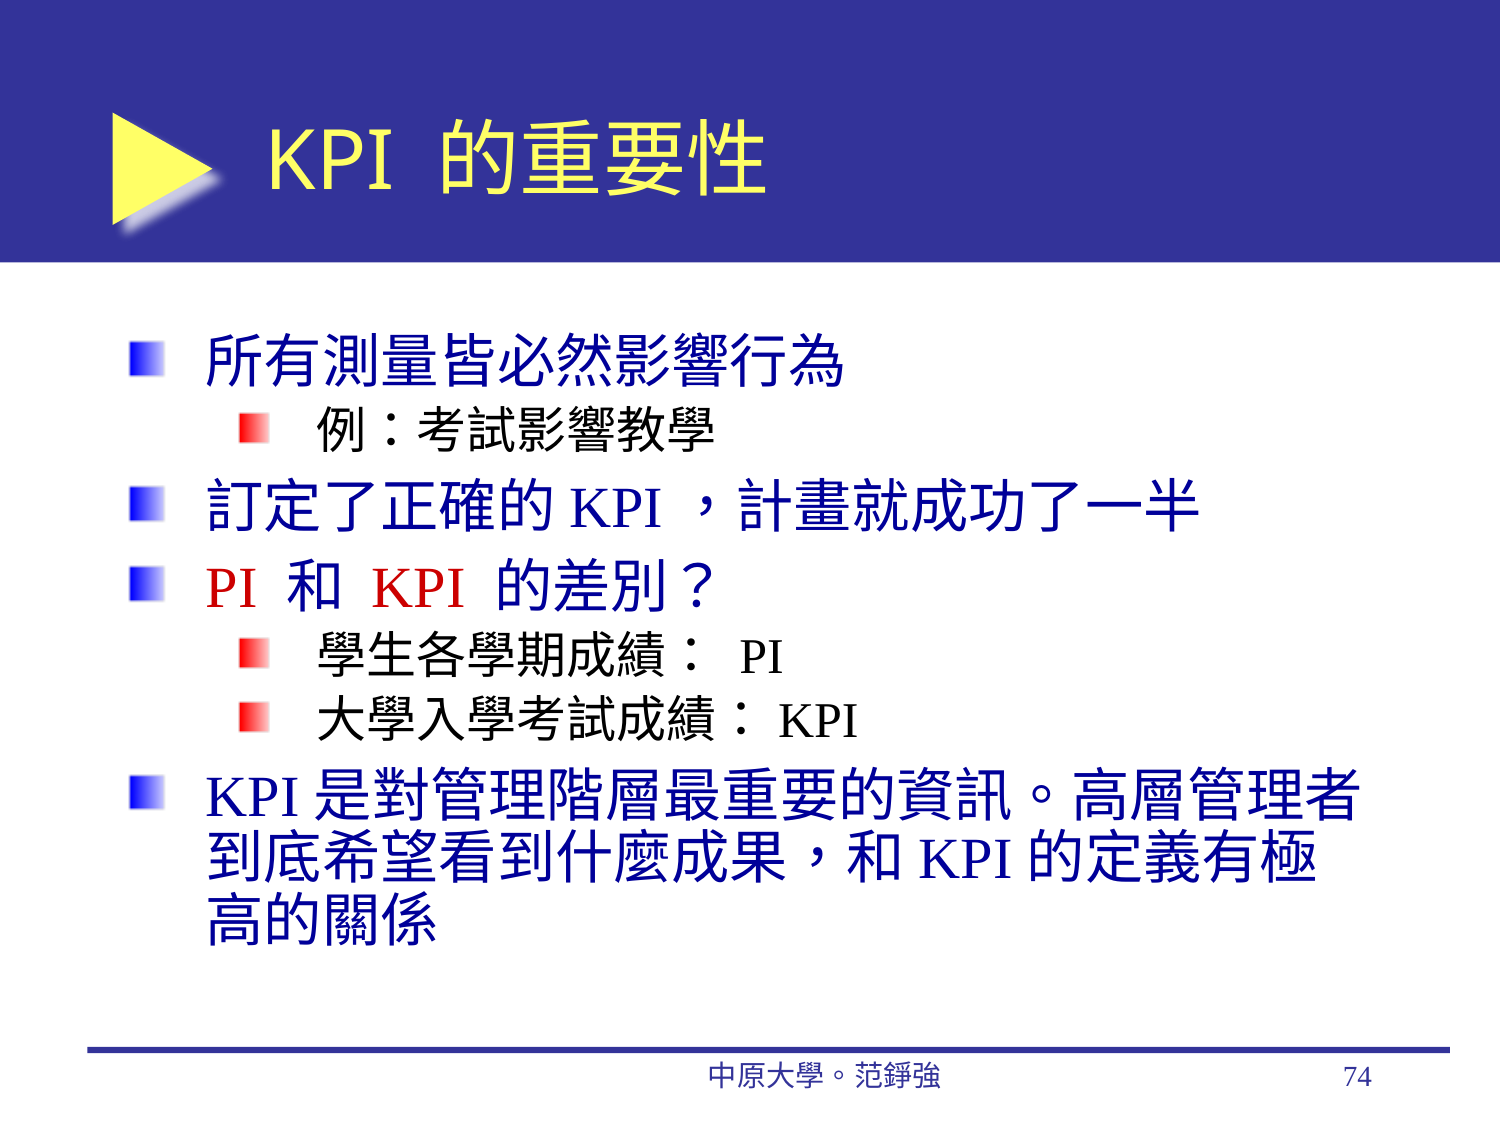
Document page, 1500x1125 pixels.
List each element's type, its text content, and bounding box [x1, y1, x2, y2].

picture [127, 339, 169, 381]
picture [237, 636, 273, 672]
picture [237, 411, 273, 447]
picture [127, 564, 169, 606]
slide_number 74 [1074, 1050, 1388, 1125]
picture [127, 484, 169, 526]
picture [237, 700, 273, 736]
footer 中原大學。范錚強 [587, 1050, 1063, 1125]
list 所有測量皆必然影響行為 例：考試影響教學 訂定了正確的KPI，計畫就成功了一半 PI 和 KPI 的差別？ 學生各學期成績： PI 大學入學考試成績：KPI KPI是對管理階層最重要的資訊。高層管理者到底希望看到什麼成果，和KPI的定義有極高的關係 [112, 324, 1388, 1025]
picture [127, 773, 169, 814]
title KPI 的重要性 [249, 62, 1388, 250]
